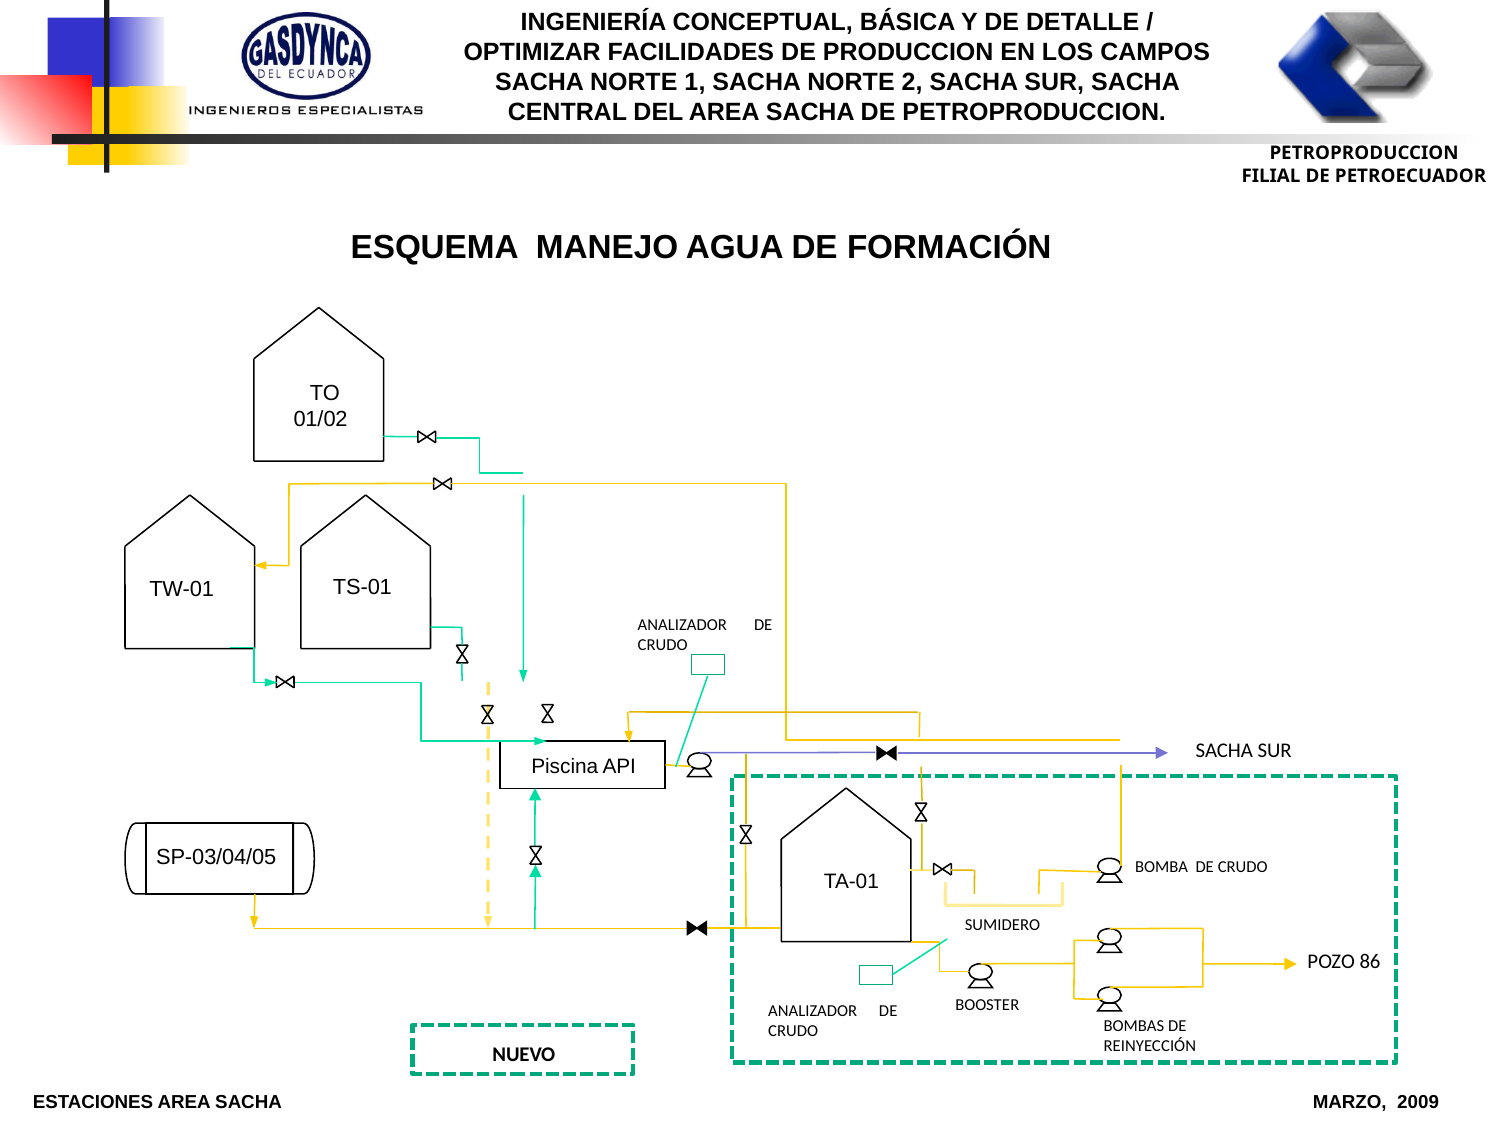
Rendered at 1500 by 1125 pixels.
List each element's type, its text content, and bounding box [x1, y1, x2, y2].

text_box ESQUEMA MANEJO AGUA DE FORMACIÓN [299, 224, 1113, 265]
picture [187, 12, 425, 118]
picture [1273, 6, 1433, 123]
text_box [124, 307, 1404, 1075]
